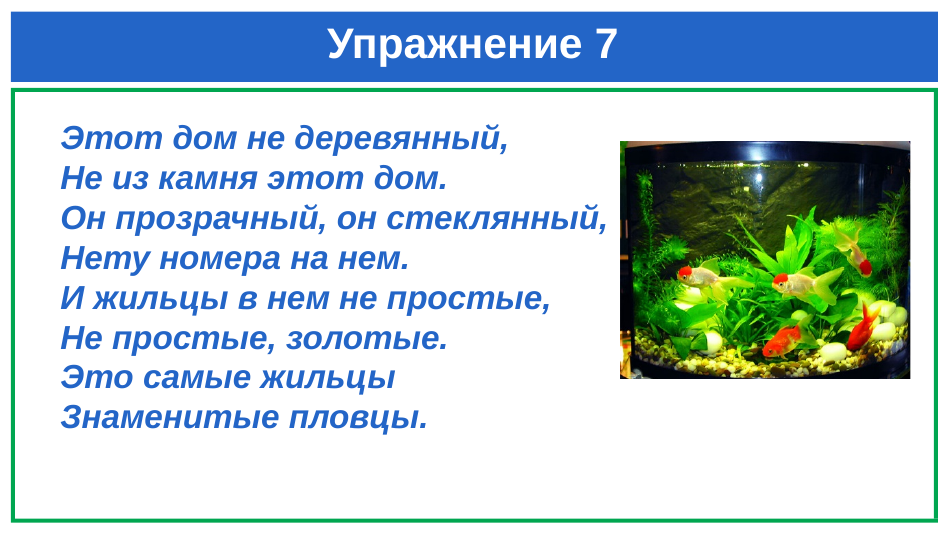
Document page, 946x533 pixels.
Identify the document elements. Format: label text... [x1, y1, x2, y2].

picture [619, 140, 911, 379]
title Упражнение 7 [72, 16, 873, 104]
list Этот дом не деревянный, Не из камня этот дом. Он прозрачный, он стеклянный, Нету номера на нем. И жильцы в нем не простые, Не простые, золотые. Это самые жильцы Знаменитые пловцы. [60, 116, 873, 475]
